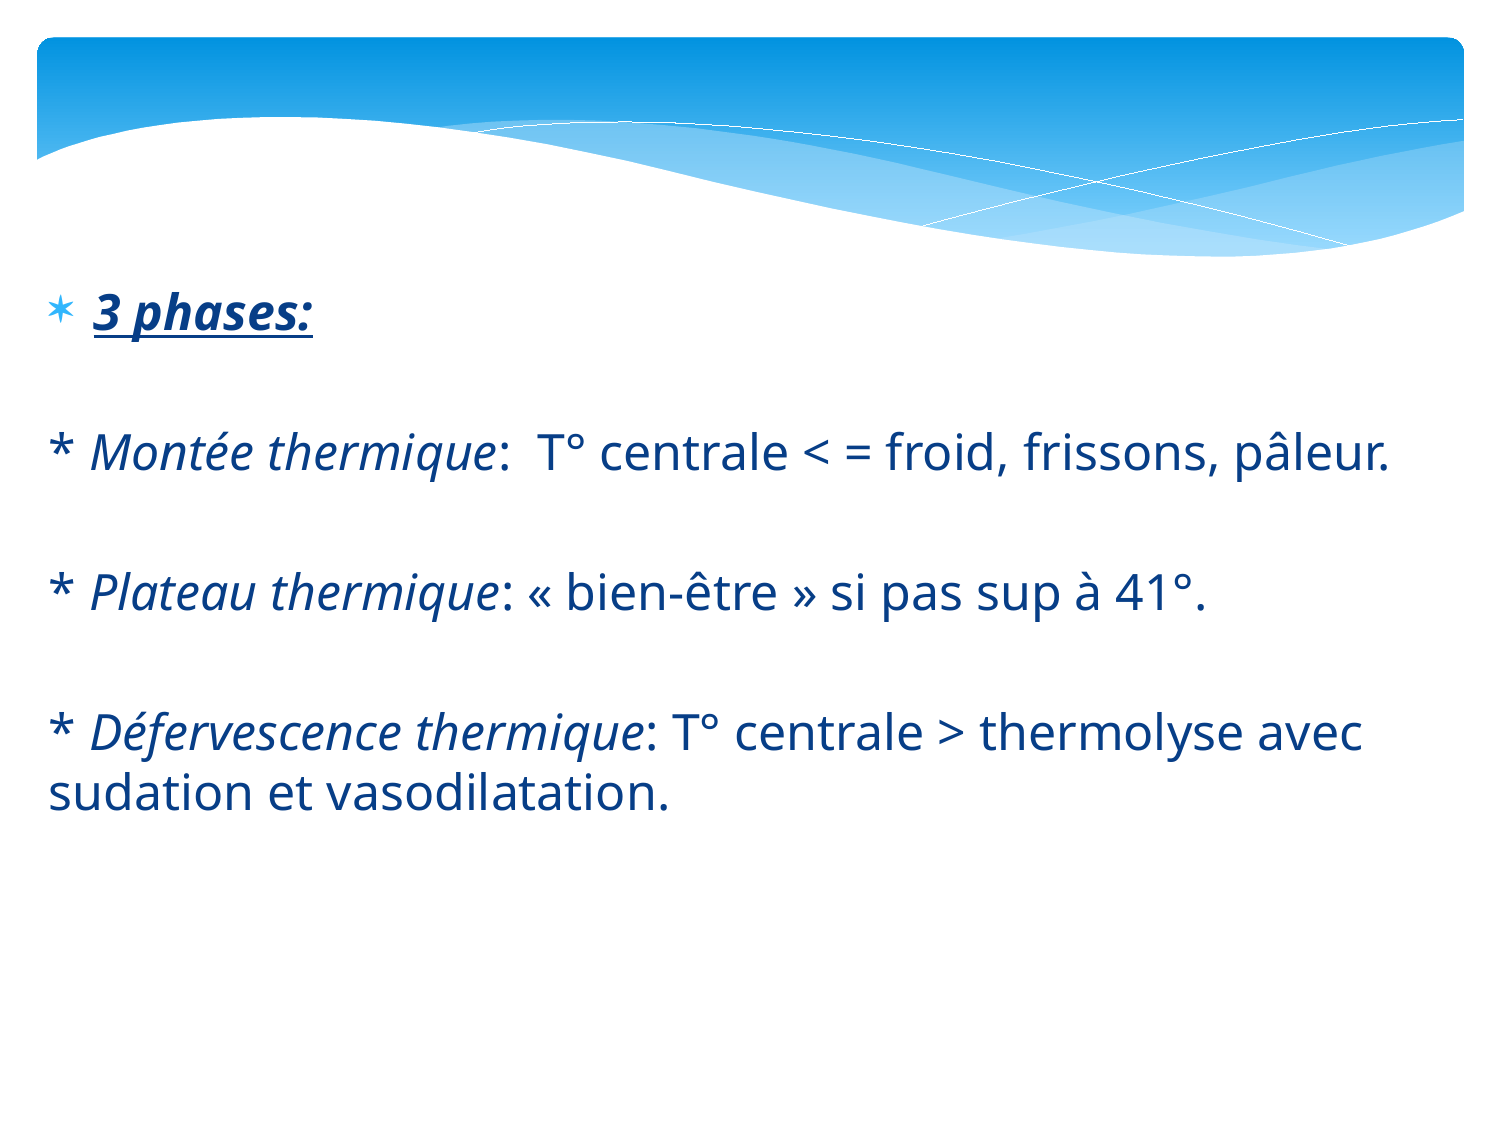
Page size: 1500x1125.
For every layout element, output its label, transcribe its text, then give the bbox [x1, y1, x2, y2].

list 3 phases: * Montée thermique: T° centrale < = froid, frissons, pâleur. * Plateau thermique: « bien-être » si pas sup à 41°. * Défervescence thermique: T° centrale > thermolyse avec sudation et vasodilatation. [33, 273, 1500, 1005]
